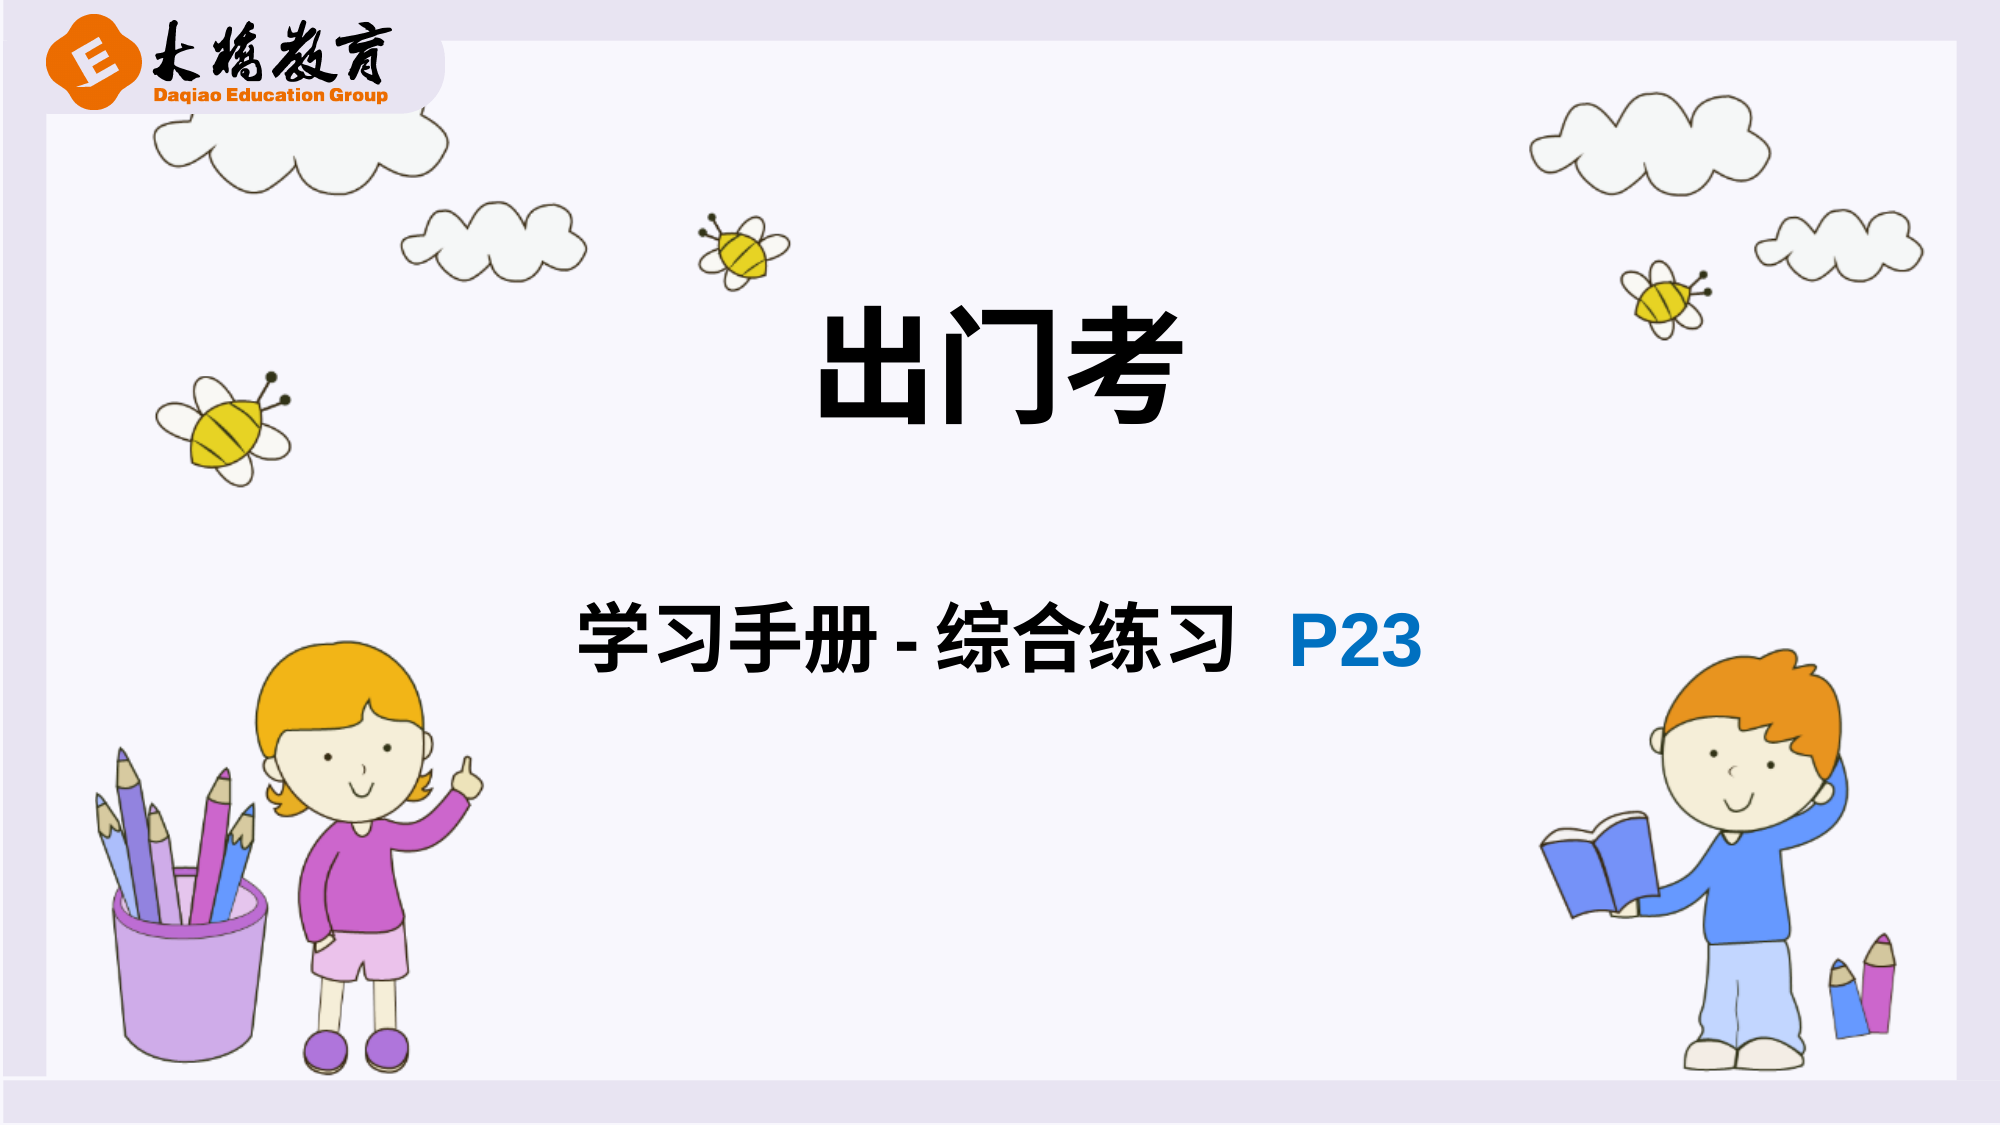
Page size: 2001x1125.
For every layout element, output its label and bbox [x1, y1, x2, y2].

text_box [3, 0, 2000, 1124]
